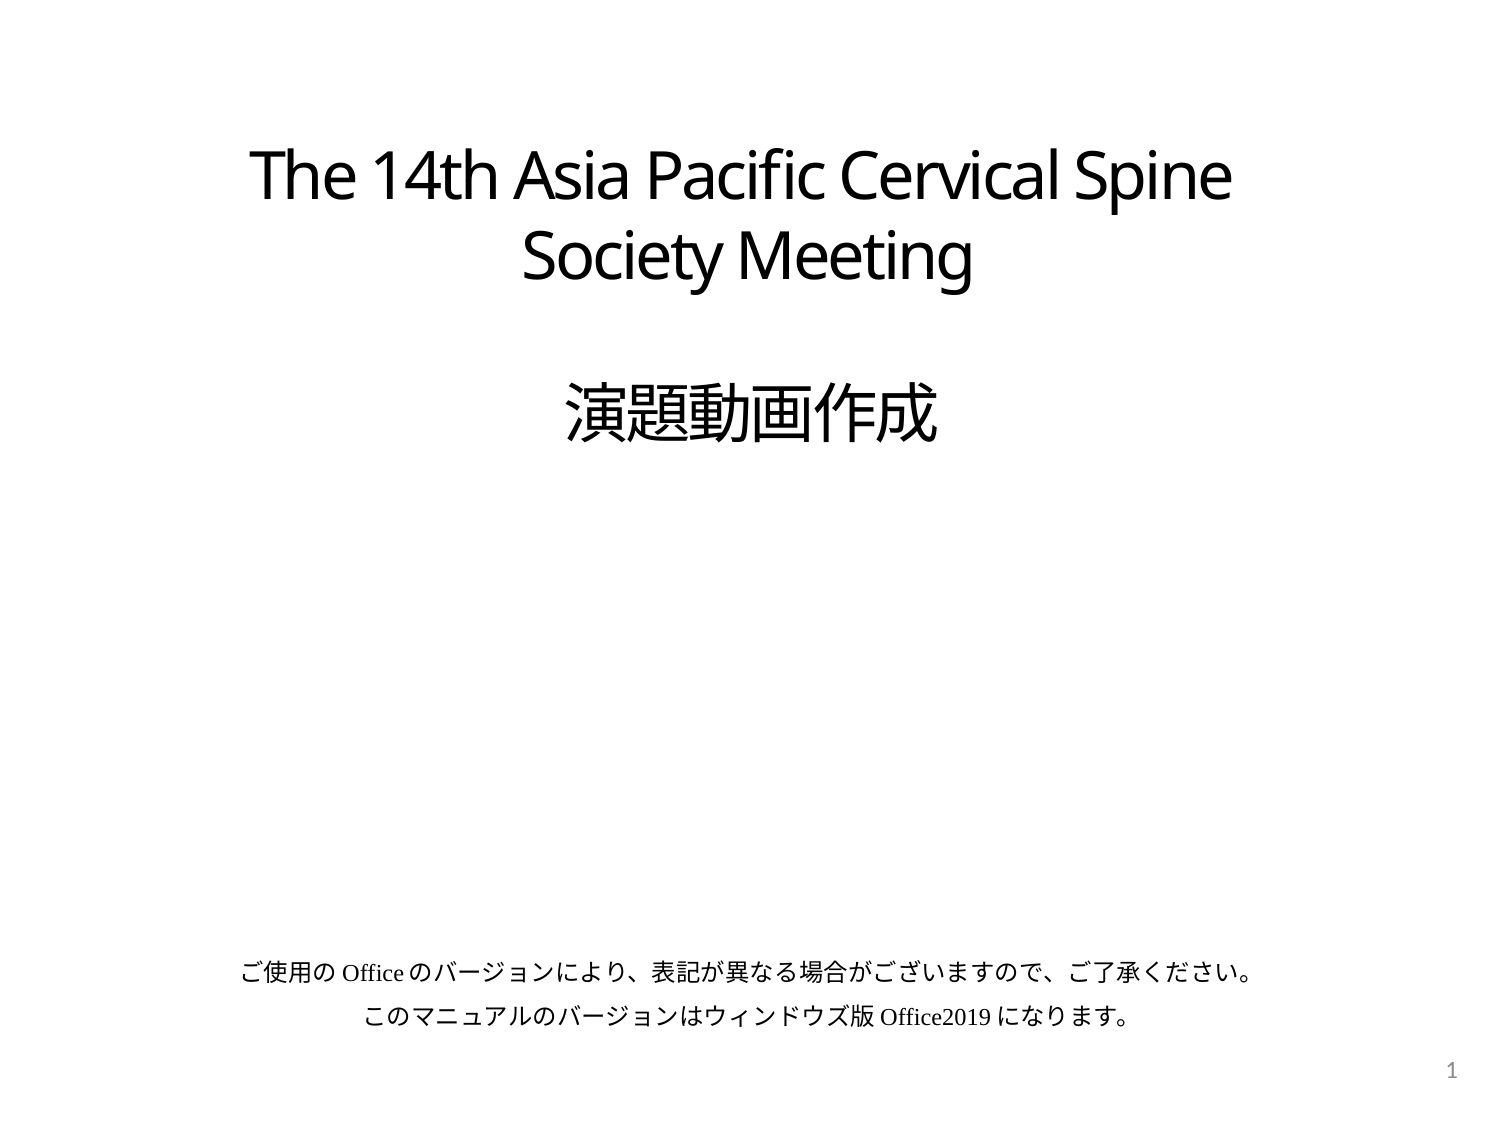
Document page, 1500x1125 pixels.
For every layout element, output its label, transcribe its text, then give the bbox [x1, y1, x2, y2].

text_box ご使用のOfficeのバージョンにより、表記が異なる場合がございますので、ご了承ください。 このマニュアルのバージョンはウィンドウズ版Office2019になります。 [1, 953, 1500, 1039]
slide_number 1 [1135, 1039, 1474, 1099]
text_box 演題動画作成 [1, 373, 1500, 460]
title The 14th Asia Pacific Cervical Spine Society Meeting [0, 90, 1500, 335]
